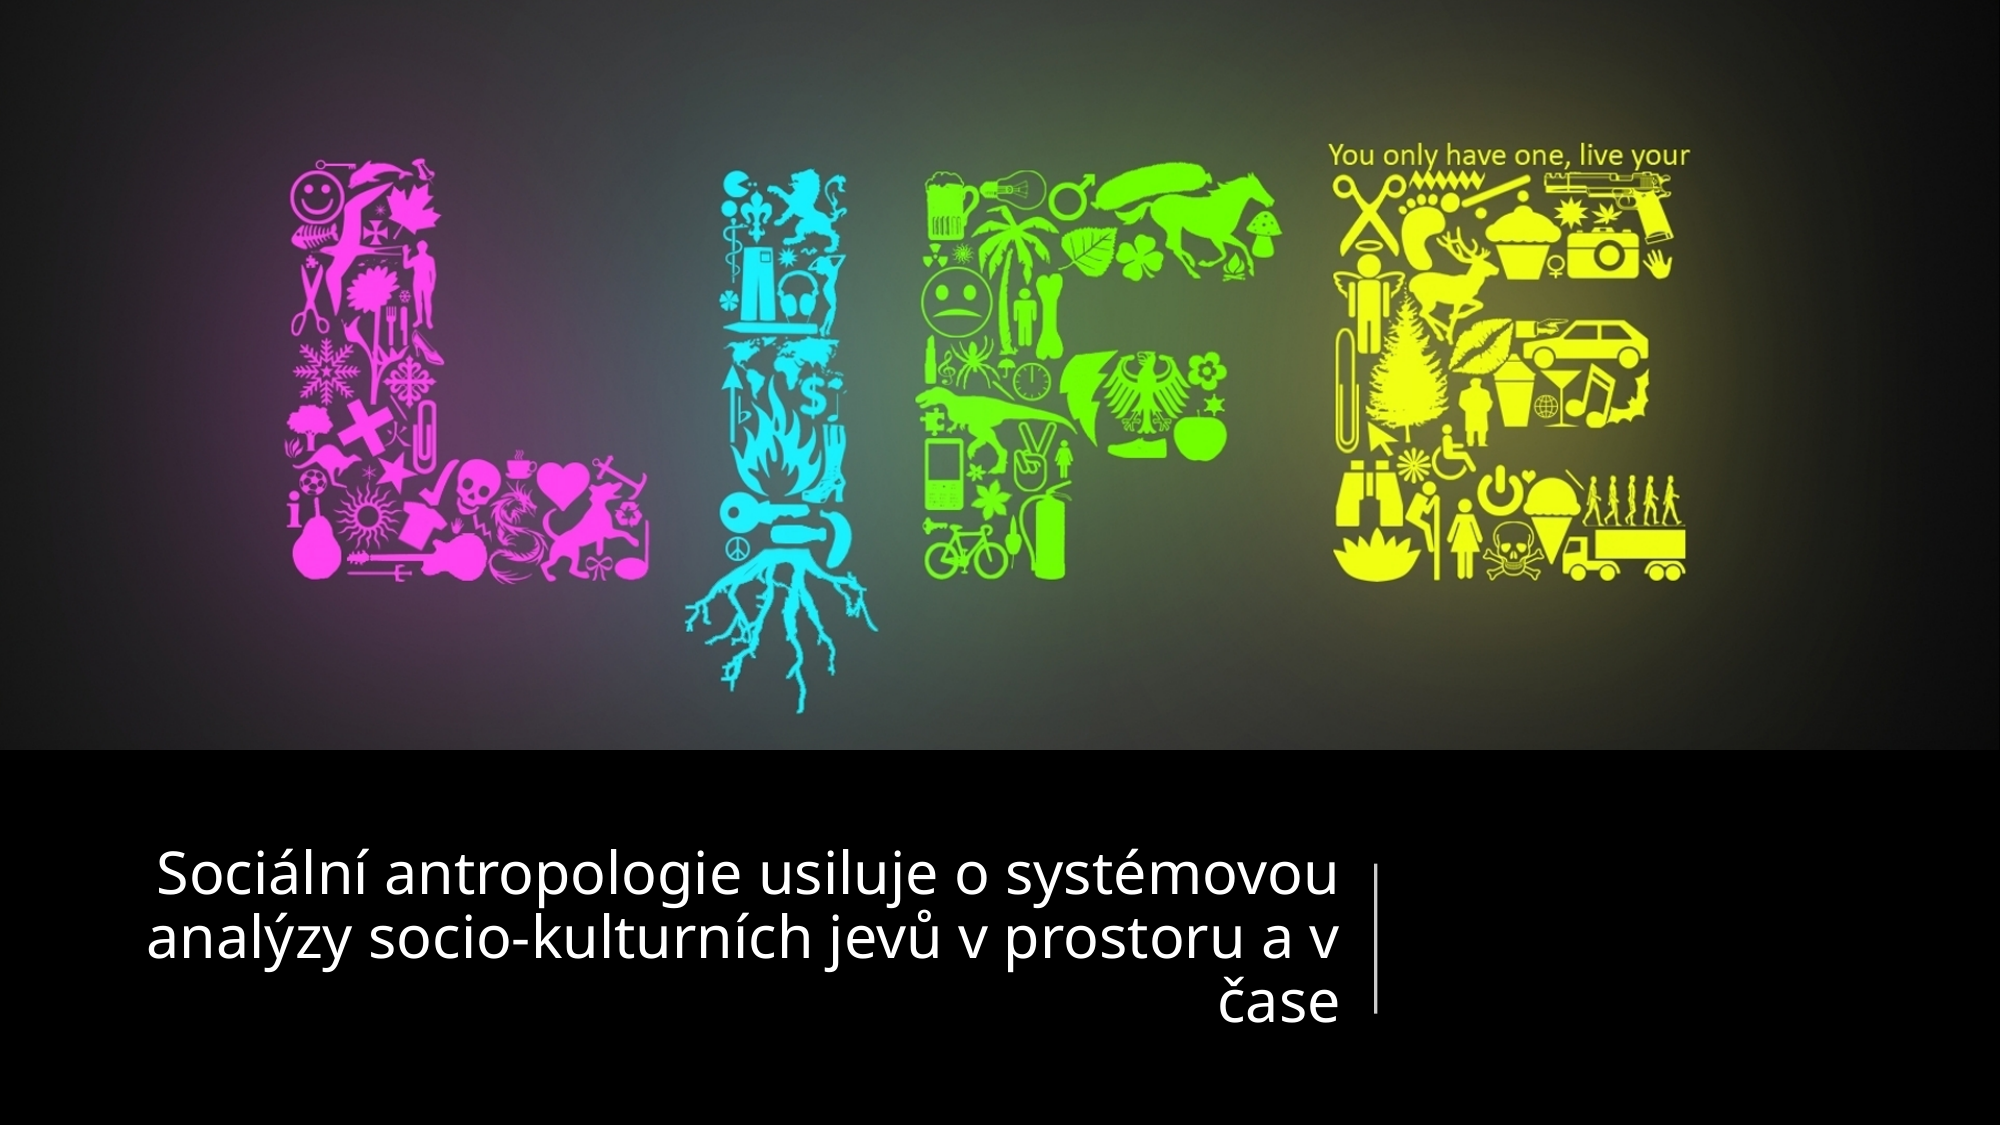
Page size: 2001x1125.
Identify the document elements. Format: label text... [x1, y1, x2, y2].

picture [0, 0, 2000, 750]
title Sociální antropologie usiluje o systémovou analýzy socio-kulturních jevů v prostoru a v čase [71, 835, 1357, 1043]
